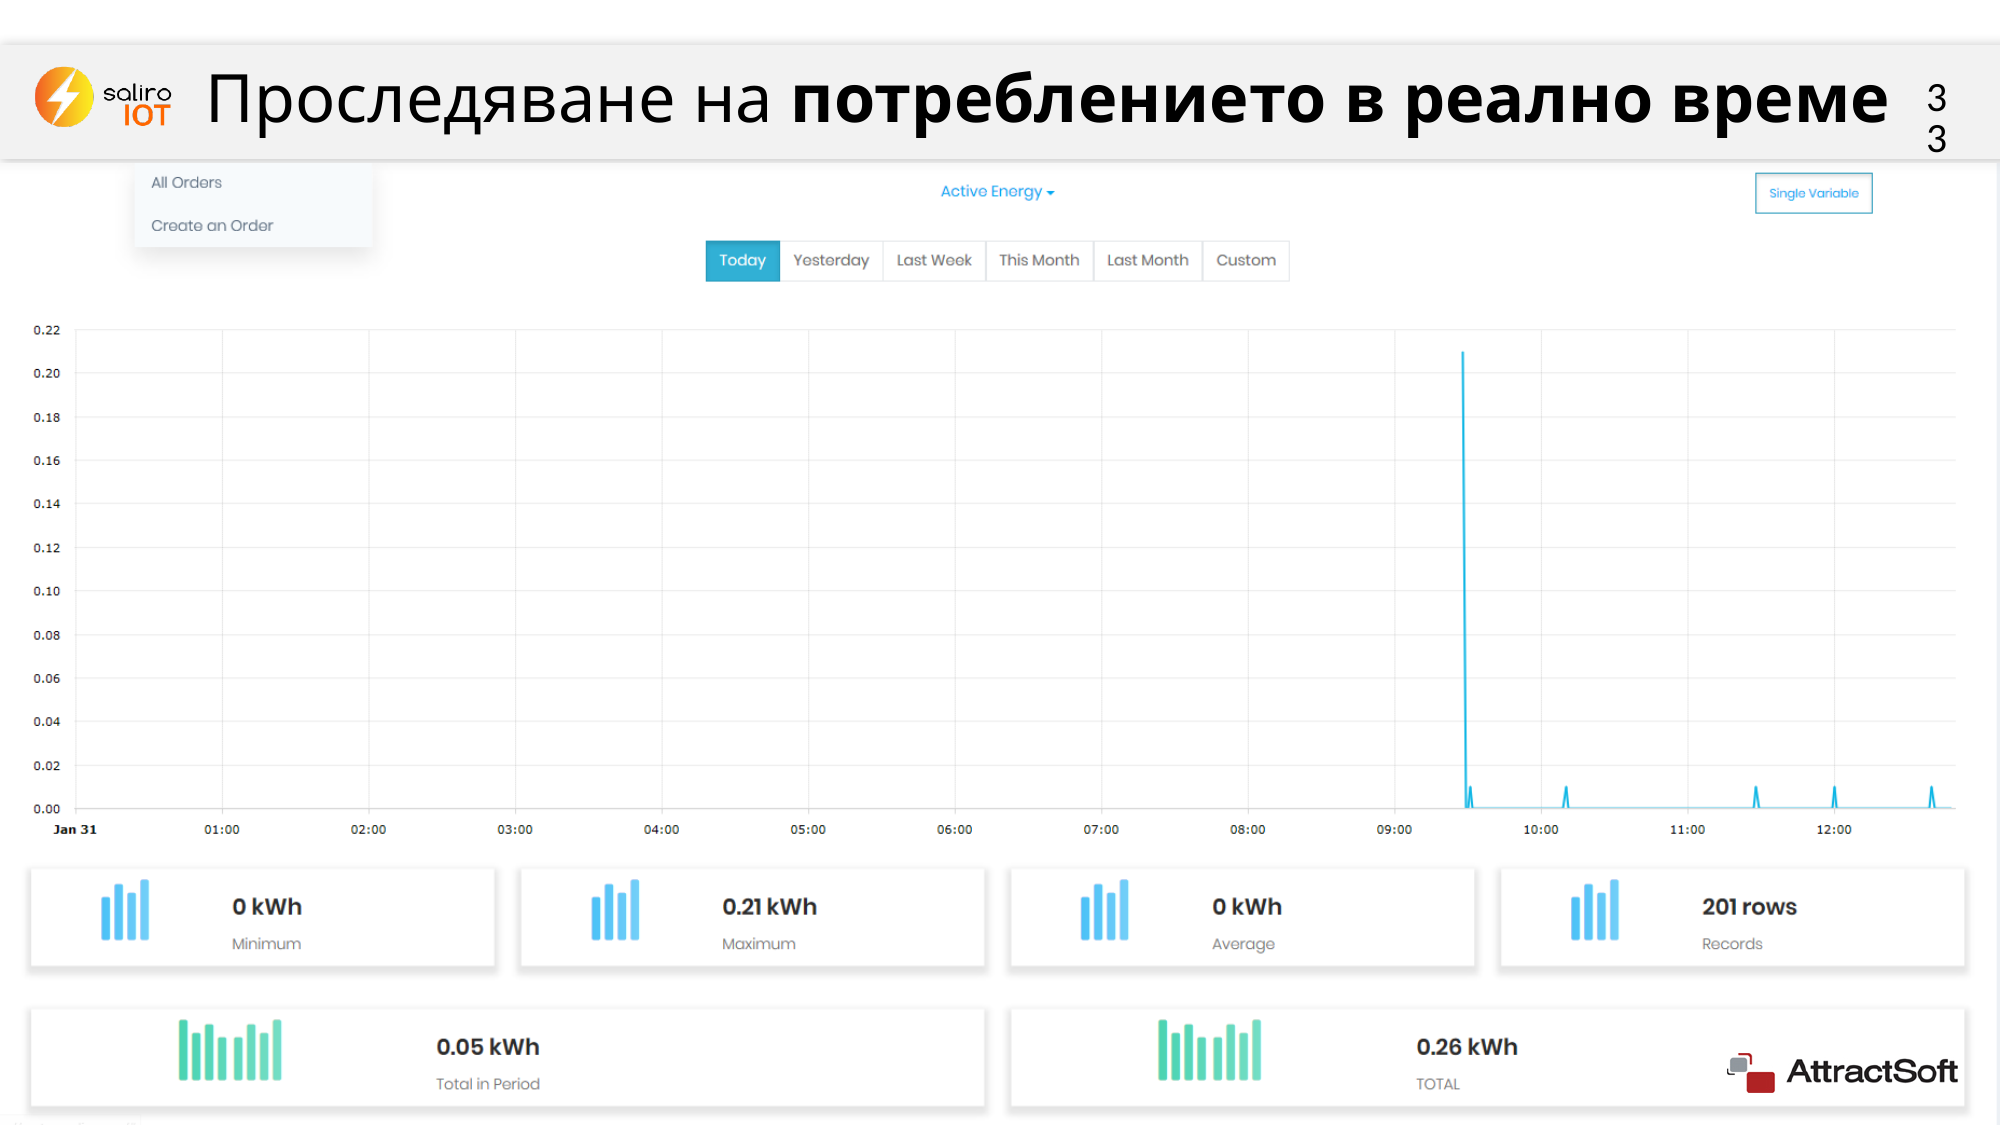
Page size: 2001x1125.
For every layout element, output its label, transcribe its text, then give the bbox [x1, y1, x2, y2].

slide_number 33 [1911, 53, 1979, 136]
picture [33, 65, 172, 127]
text_box [0, 44, 2000, 160]
picture [0, 163, 2000, 1125]
text_box Проследяване на потреблението в реално време [205, 55, 1931, 137]
